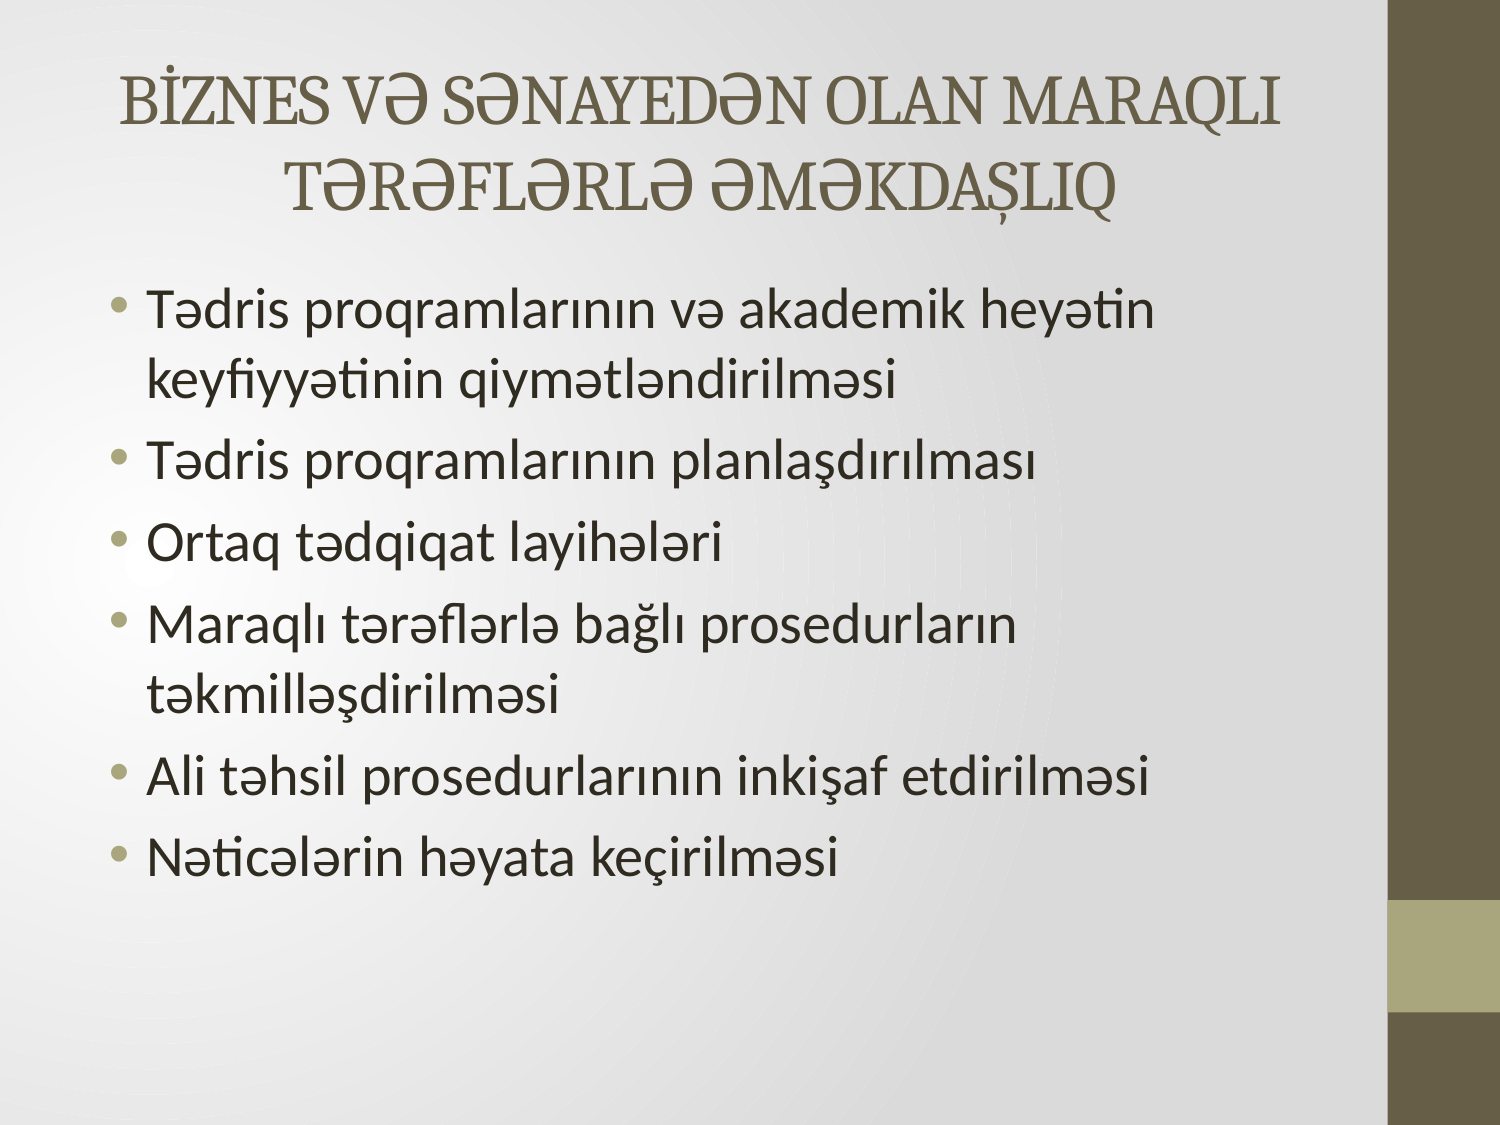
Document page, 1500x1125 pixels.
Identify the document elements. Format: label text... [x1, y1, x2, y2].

list Tədris proqramlarının və akademik heyətin keyfiyyətinin qiymətləndirilməsi Tədris proqramlarının planlaşdırılması Ortaq tədqiqat layihələri Maraqlı tərəflərlə bağlı prosedurların təkmilləşdirilməsi Ali təhsil prosedurlarının inkişaf etdirilməsi Nəticələrin həyata keçirilməsi [75, 262, 1325, 1050]
title BİZNES VƏ SƏNAYEDƏN OLAN MARAQLI TƏRƏFLƏRLƏ ƏMƏKDAŞLIQ [75, 45, 1325, 233]
